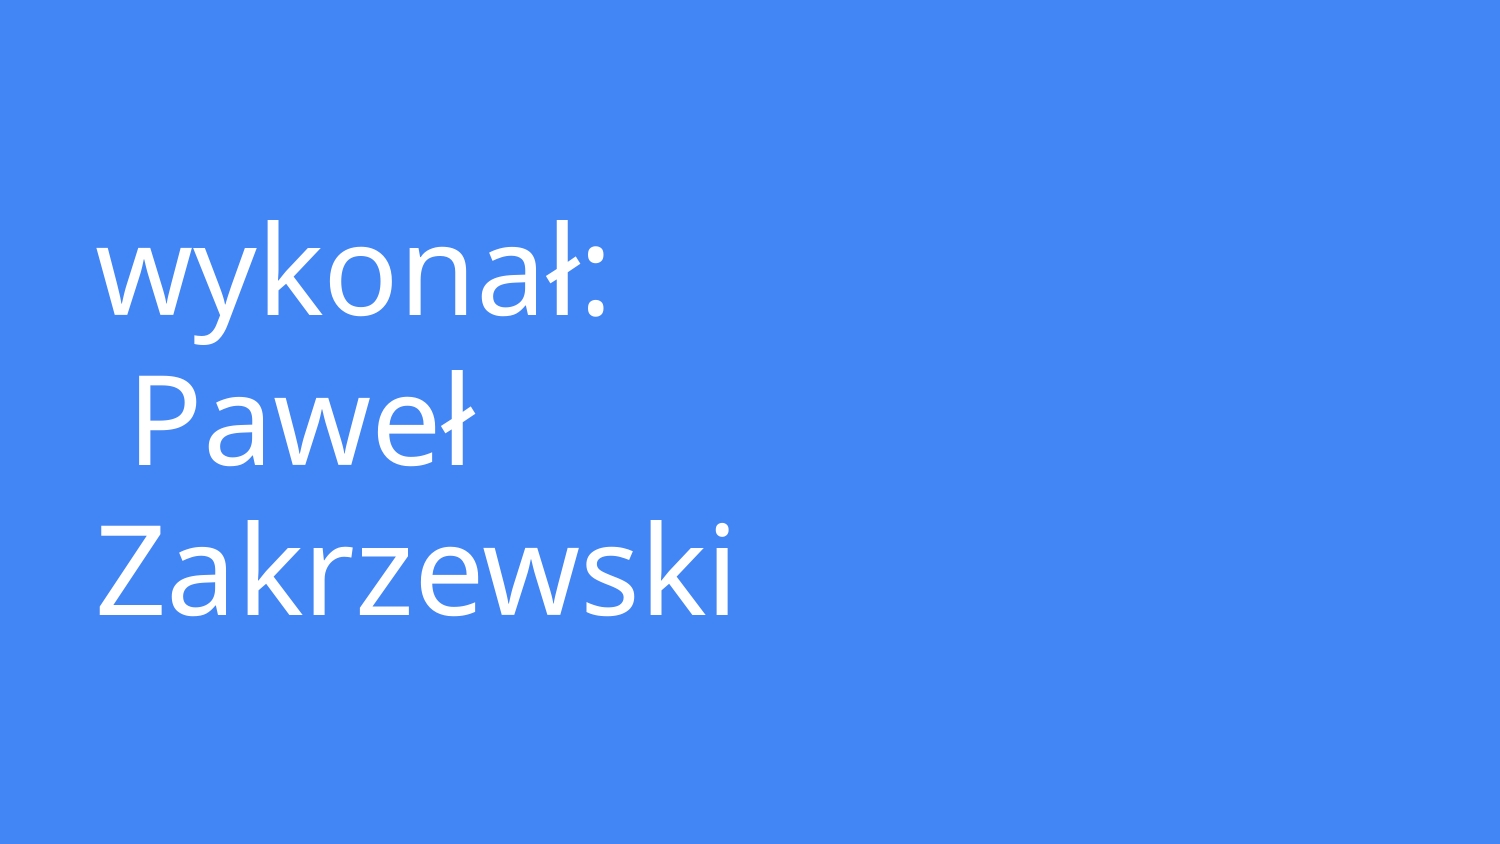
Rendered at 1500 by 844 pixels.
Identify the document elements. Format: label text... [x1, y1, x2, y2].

title wykonał: Paweł Zakrzewski [80, 80, 1102, 752]
